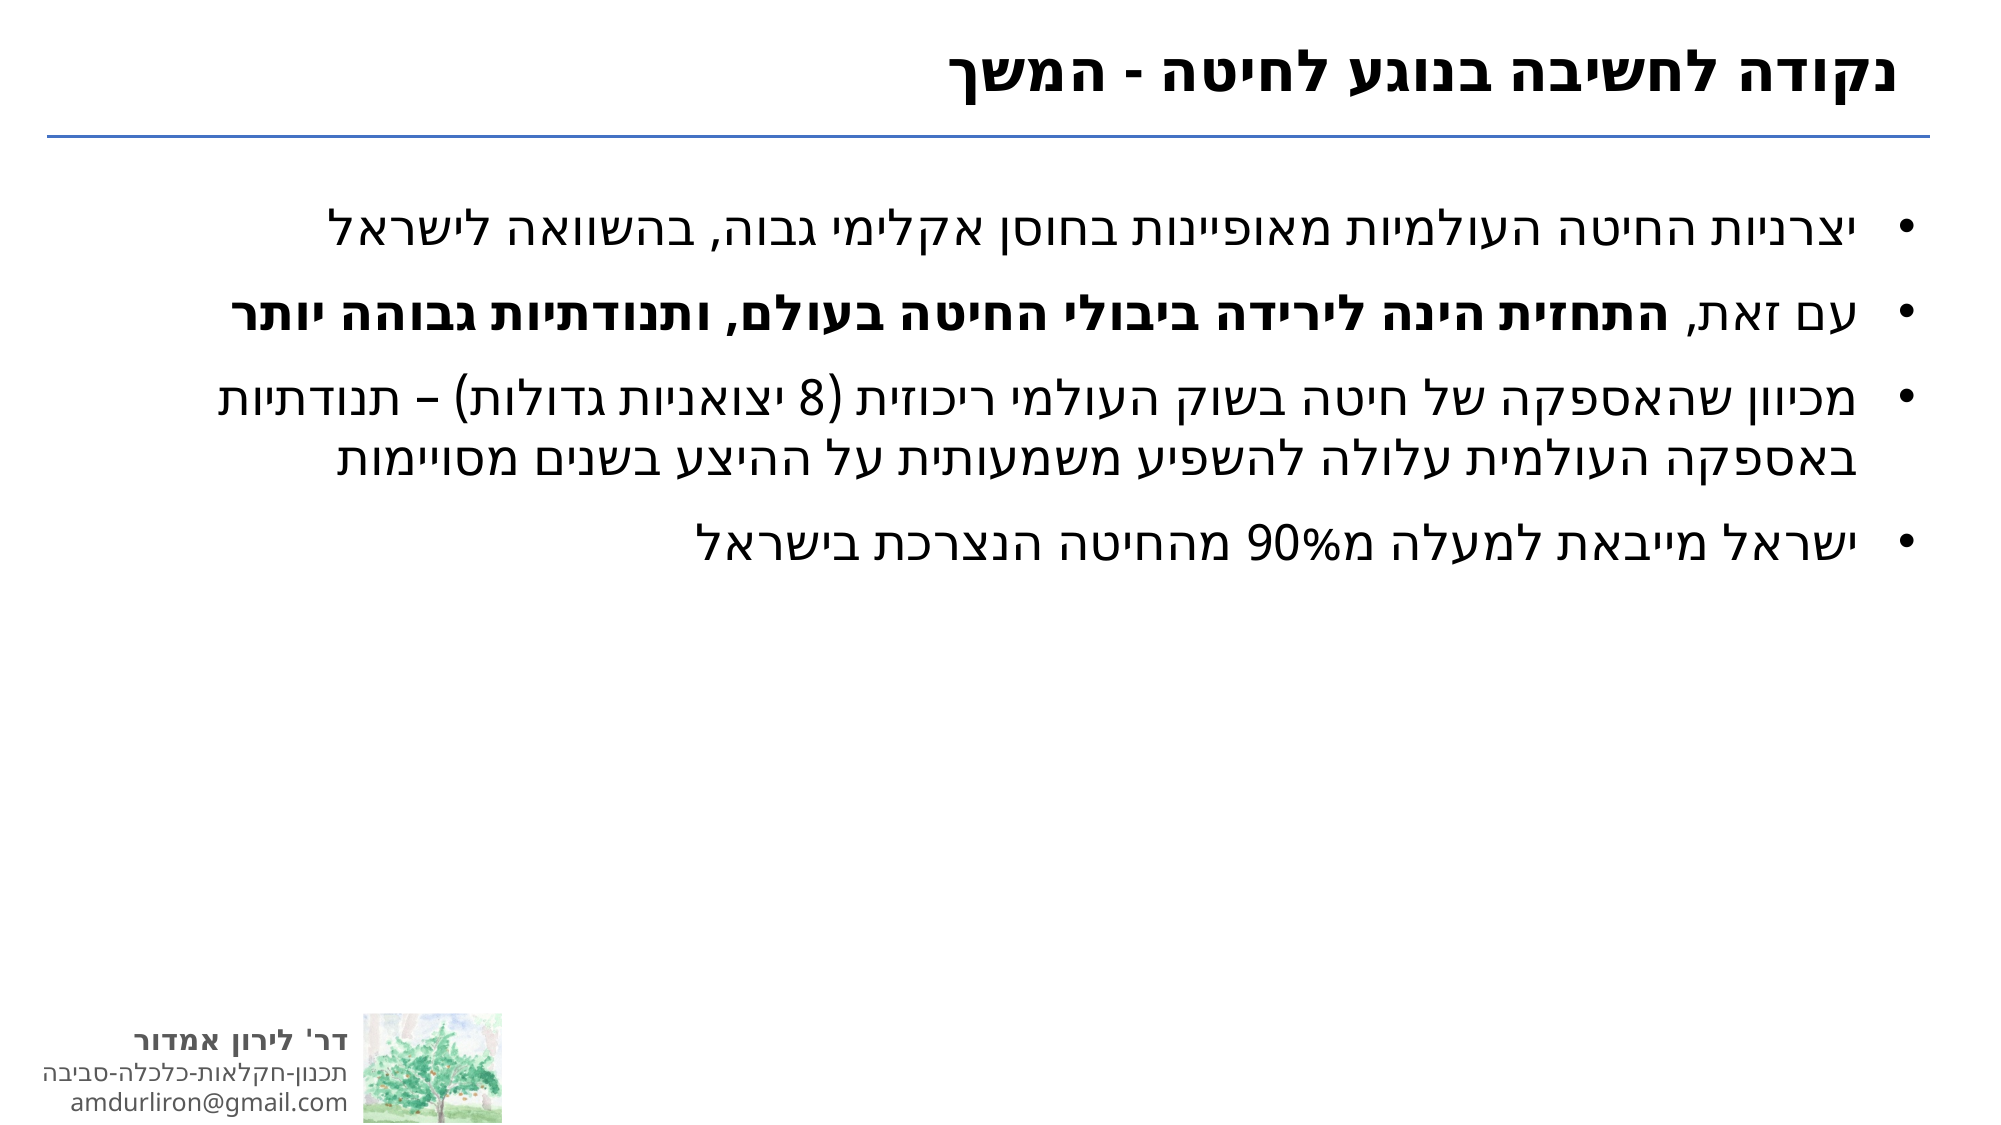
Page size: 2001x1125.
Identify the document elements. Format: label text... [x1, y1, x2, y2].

text_box יצרניות החיטה העולמיות מאופיינות בחוסן אקלימי גבוה, בהשוואה לישראל עם זאת, התחזית הינה לירידה ביבולי החיטה בעולם, ותנודתיות גבוהה יותר מכיוון שהאספקה של חיטה בשוק העולמי ריכוזית (8 יצואניות גדולות) – תנודתיות באספקה העולמית עלולה להשפיע משמעותית על ההיצע בשנים מסויימות ישראל מייבאת למעלה מ90% מהחיטה הנצרכת בישראל [94, 188, 1931, 578]
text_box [19, 1013, 502, 1125]
text_box נקודה לחשיבה בנוגע לחיטה - המשך [153, 25, 1916, 111]
